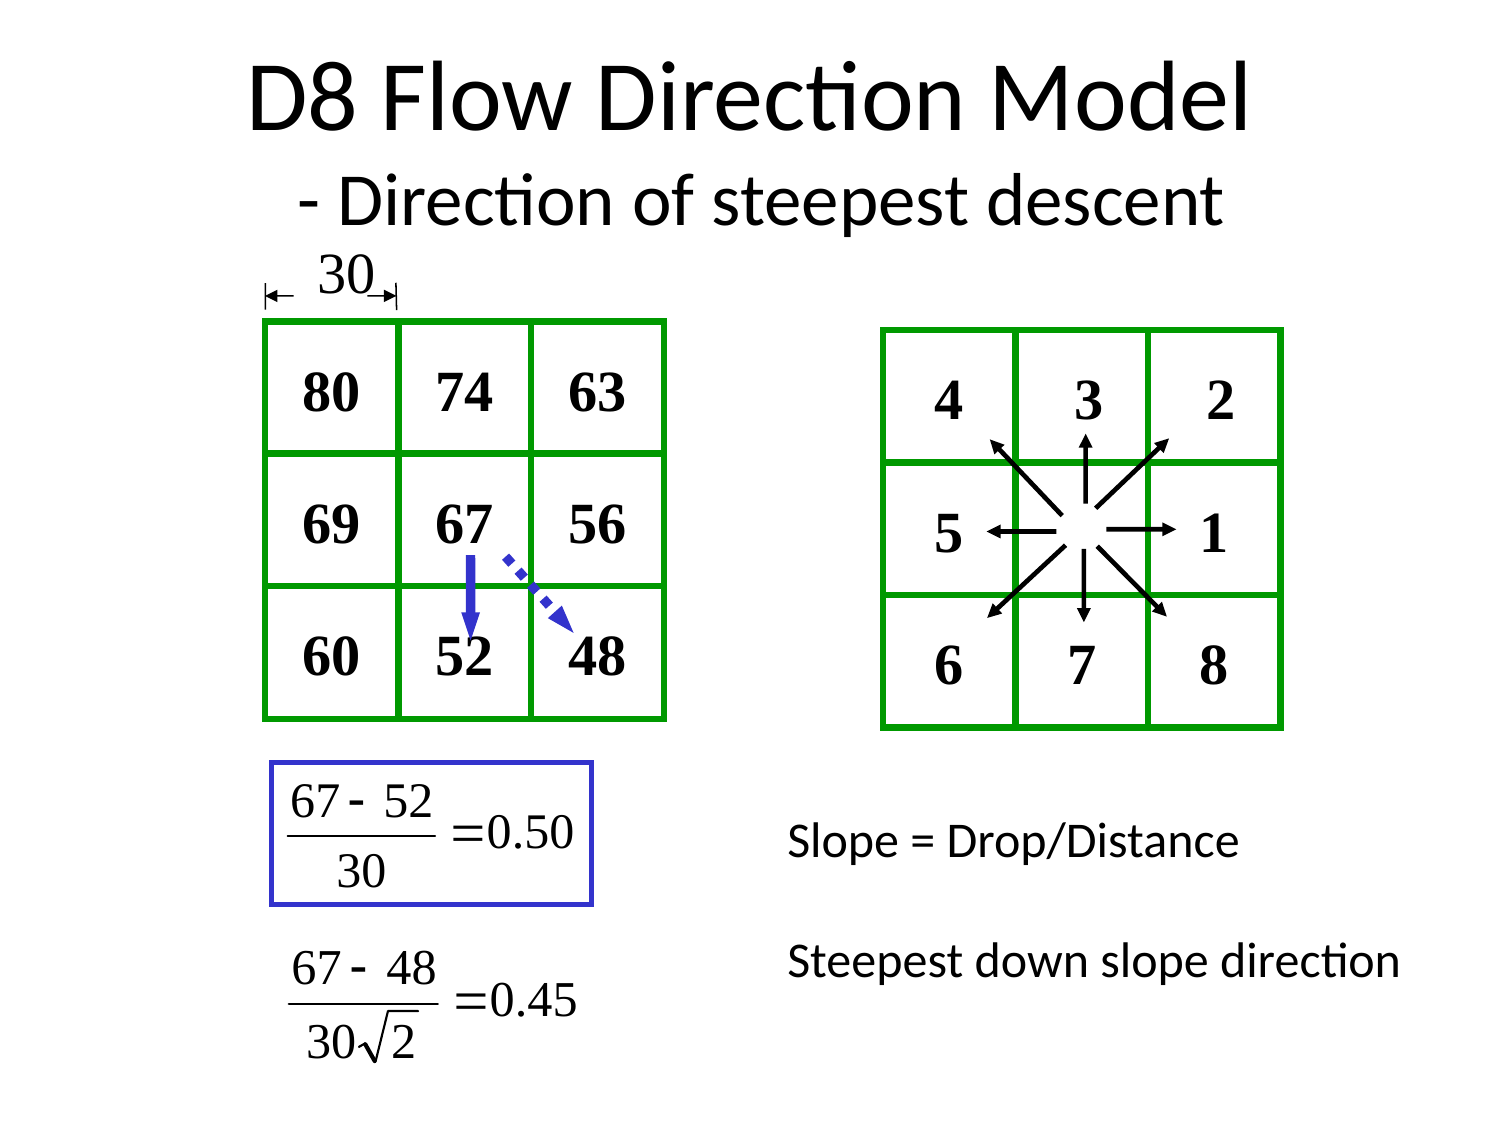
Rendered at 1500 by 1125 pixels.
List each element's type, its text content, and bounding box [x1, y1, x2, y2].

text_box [264, 227, 665, 720]
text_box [280, 936, 587, 1076]
text_box [271, 762, 592, 905]
text_box D8 Flow Direction Model - Direction of steepest descent [231, 23, 1269, 248]
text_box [279, 769, 584, 899]
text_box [882, 330, 1281, 728]
text_box Slope = Drop/Distance Steepest down slope direction [772, 800, 1500, 996]
